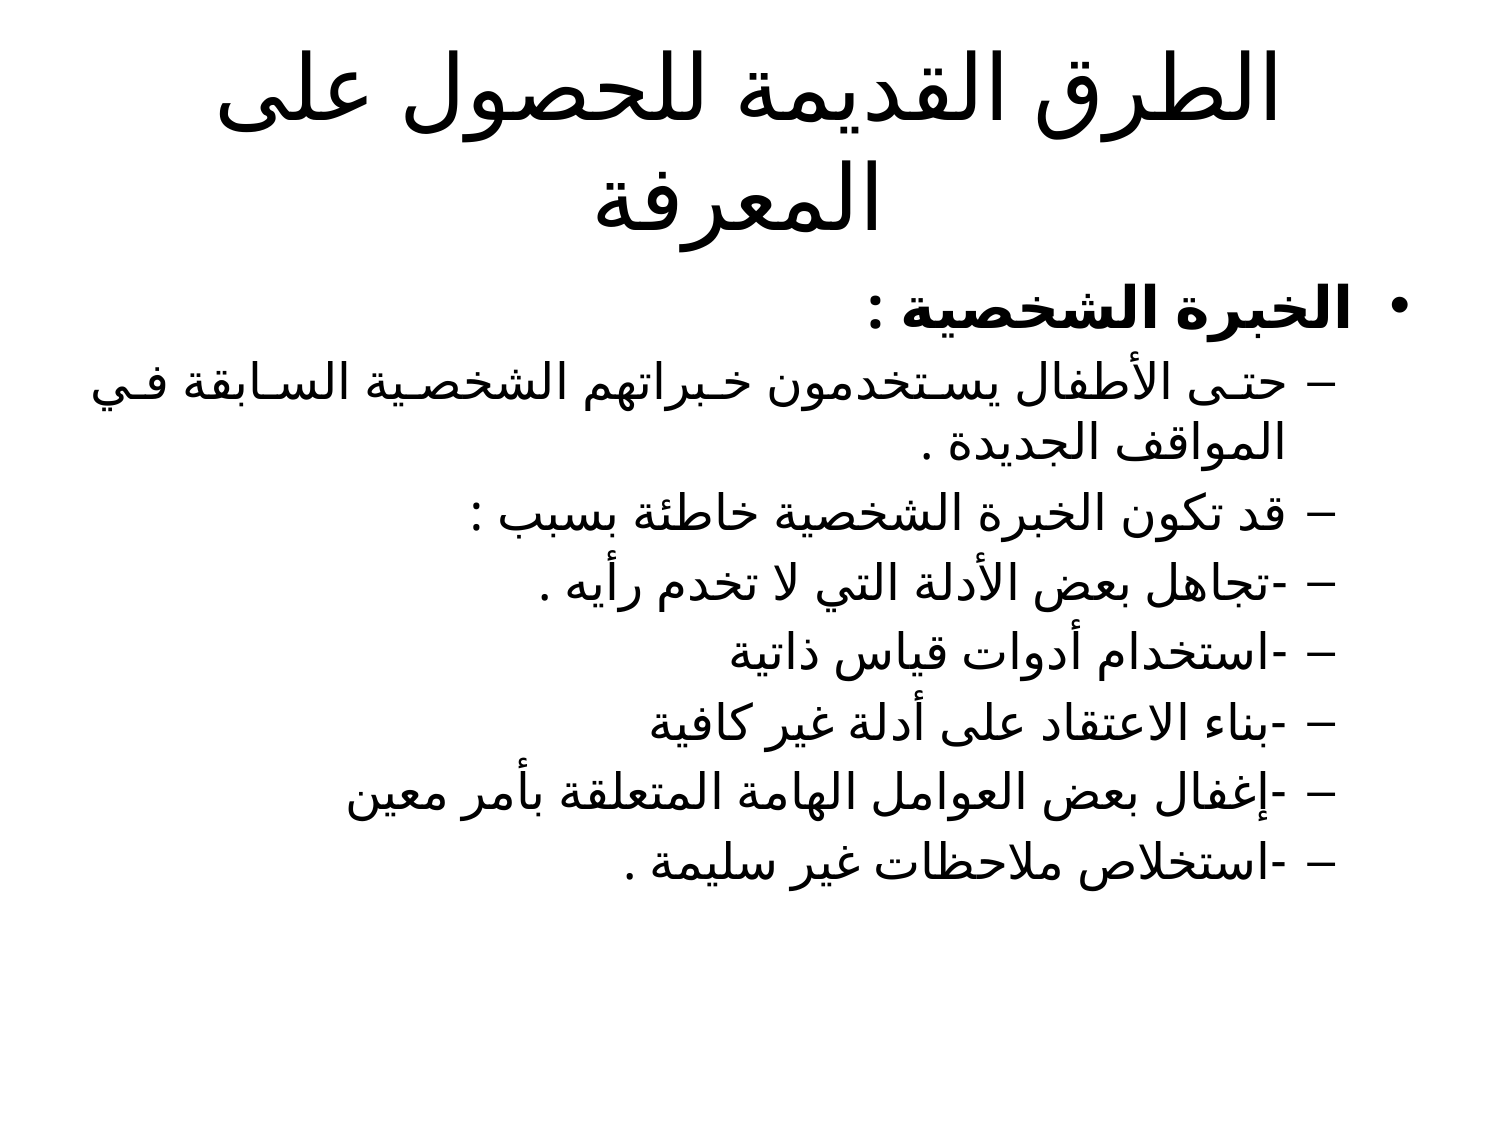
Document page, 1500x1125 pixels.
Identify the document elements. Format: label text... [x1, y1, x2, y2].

title الطرق القديمة للحصول على المعرفة [75, 45, 1425, 233]
list الخبرة الشخصية : حتى الأطفال يستخدمون خبراتهم الشخصية السابقة في المواقف الجديدة . قد تكون الخبرة الشخصية خاطئة بسبب : -تجاهل بعض الأدلة التي لا تخدم رأيه . -استخدام أدوات قياس ذاتية -بناء الاعتقاد على أدلة غير كافية -إغفال بعض العوامل الهامة المتعلقة بأمر معين -استخلاص ملاحظات غير سليمة . [75, 262, 1425, 1005]
